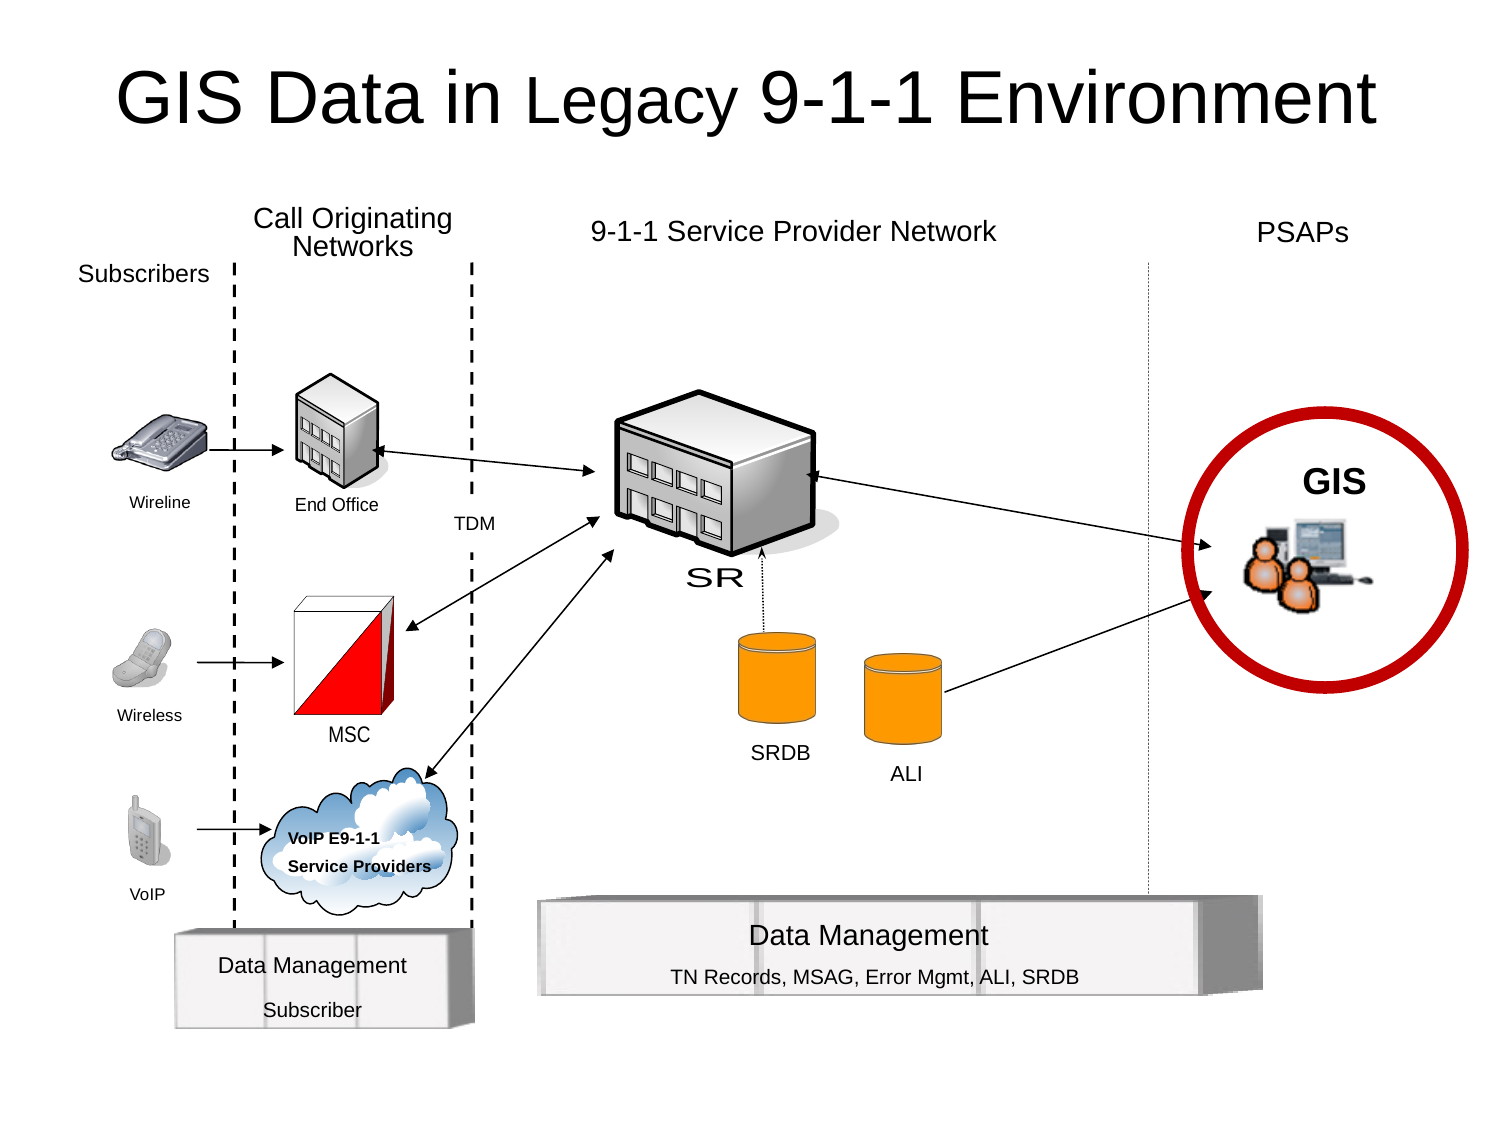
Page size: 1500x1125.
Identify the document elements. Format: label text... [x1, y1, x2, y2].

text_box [259, 766, 460, 918]
text_box TDM [431, 494, 518, 553]
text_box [284, 592, 416, 751]
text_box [690, 632, 872, 773]
picture [537, 895, 1263, 996]
text_box [213, 443, 278, 457]
text_box VoIP [114, 879, 181, 923]
picture [111, 627, 173, 688]
text_box PSAPs [1171, 187, 1435, 266]
picture [126, 793, 173, 868]
text_box Wireline [114, 487, 206, 531]
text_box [284, 369, 392, 526]
text_box Subscribers [58, 228, 230, 307]
picture [174, 928, 476, 1029]
text_box [196, 656, 279, 669]
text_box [587, 385, 847, 609]
picture [109, 412, 210, 474]
title GIS Data in Legacy 9-1-1 Environment [58, 37, 1435, 150]
text_box Wireless [102, 699, 198, 743]
text_box Call Originating Networks [221, 187, 485, 266]
text_box 9-1-1 Service Provider Network [484, 187, 1104, 264]
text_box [816, 652, 997, 793]
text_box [1187, 412, 1463, 688]
